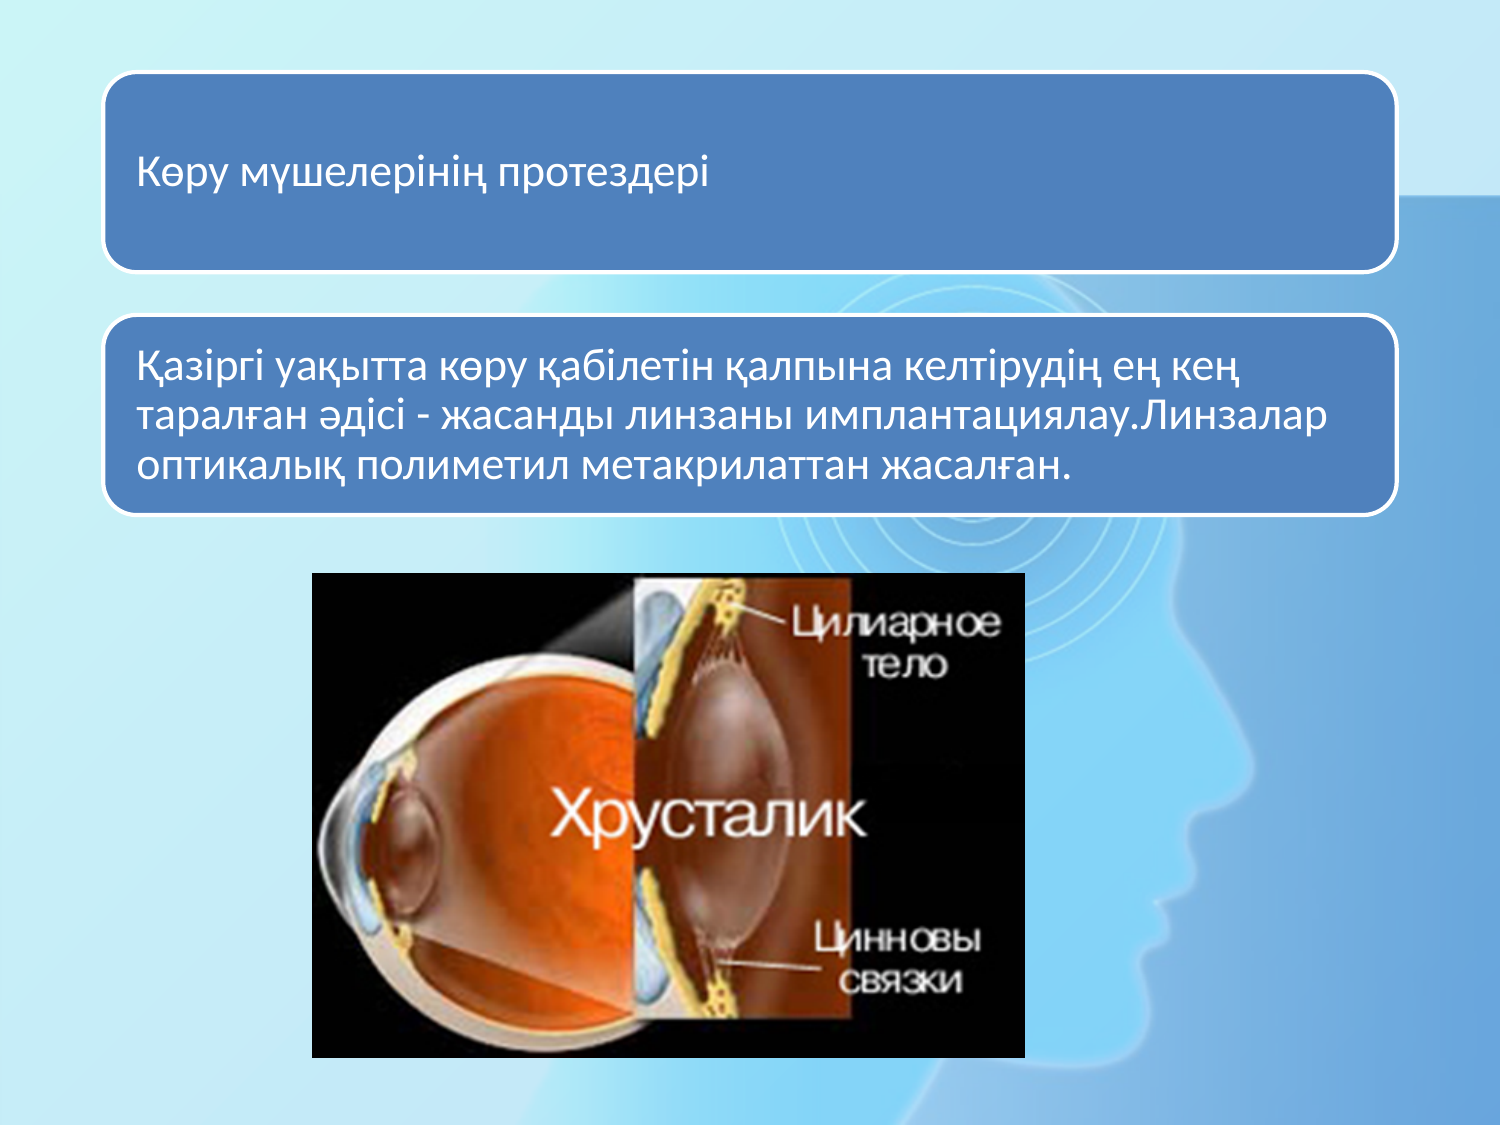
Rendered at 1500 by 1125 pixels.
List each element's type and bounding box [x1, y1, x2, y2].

list [102, 67, 1397, 553]
picture [0, 0, 1500, 1125]
